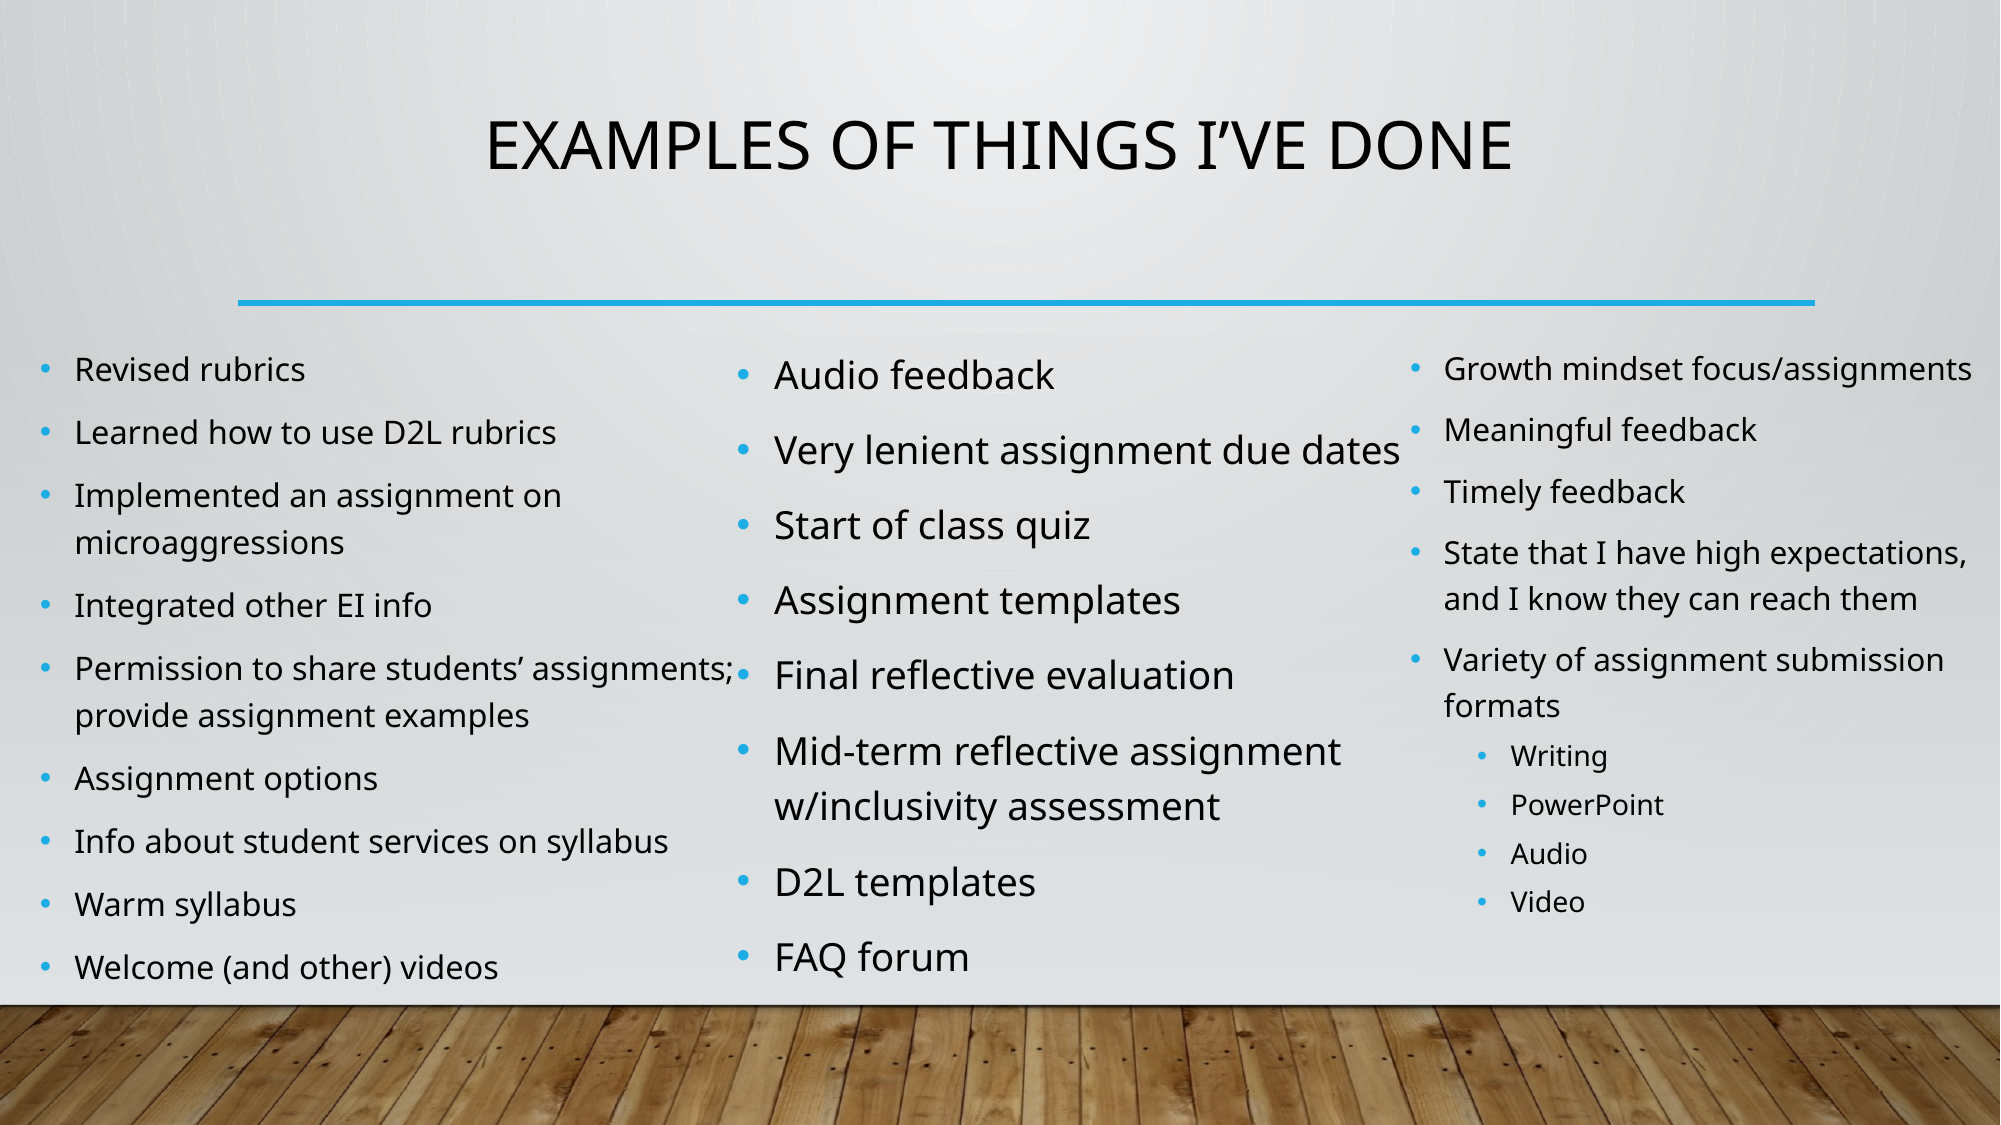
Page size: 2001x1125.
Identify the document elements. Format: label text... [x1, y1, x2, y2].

text_box Audio feedback Very lenient assignment due dates Start of class quiz Assignment templates Final reflective evaluation Mid-term reflective assignment w/inclusivity assessment D2L templates FAQ forum [721, 333, 1395, 996]
text_box Growth mindset focus/assignments Meaningful feedback Timely feedback State that I have high expectations, and I know they can reach them Variety of assignment submission formats Writing PowerPoint Audio Video [1395, 333, 2000, 996]
title Examples of things I’ve Done [212, 104, 1788, 277]
list Revised rubrics Learned how to use D2L rubrics Implemented an assignment on microaggressions Integrated other EI info Permission to share students’ assignments; provide assignment examples Assignment options Info about student services on syllabus Warm syllabus Welcome (and other) videos [24, 333, 721, 996]
picture [0, 1005, 2000, 1125]
